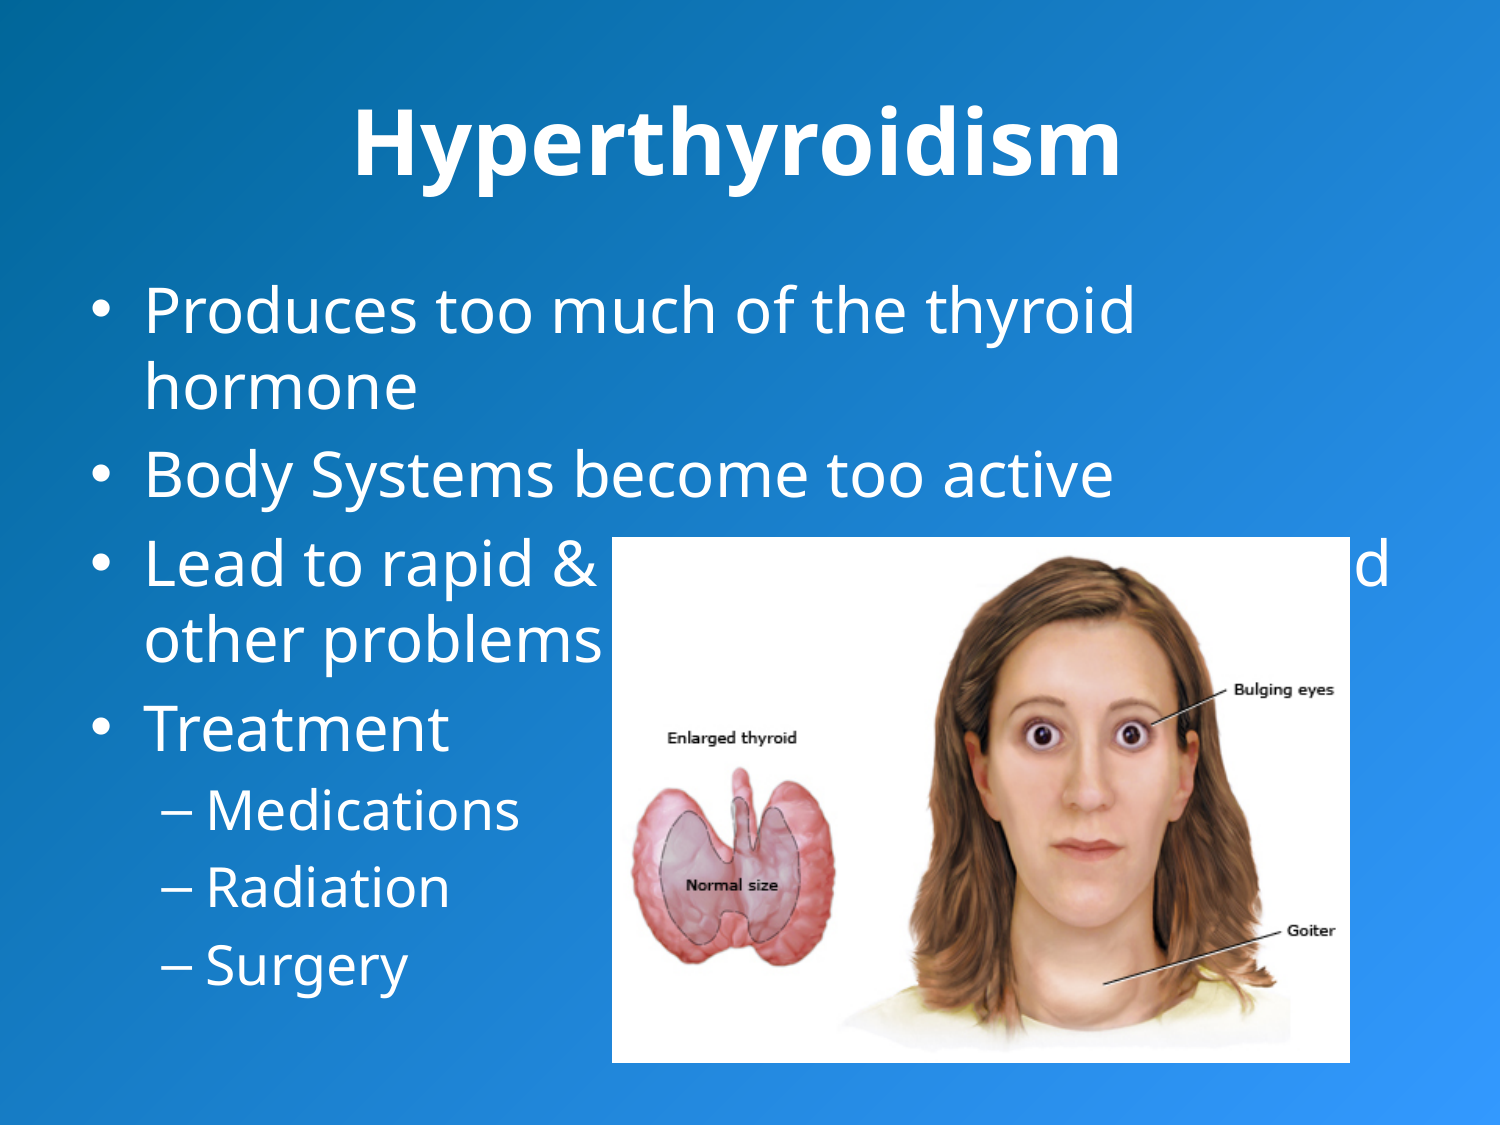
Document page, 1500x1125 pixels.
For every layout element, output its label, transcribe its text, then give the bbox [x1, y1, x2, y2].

picture [612, 537, 1351, 1063]
title Hyperthyroidism [75, 45, 1425, 233]
list Produces too much of the thyroid hormone Body Systems become too active Lead to rapid & unhealthy weight loss and other problems Treatment Medications Radiation Surgery [75, 262, 1425, 1005]
